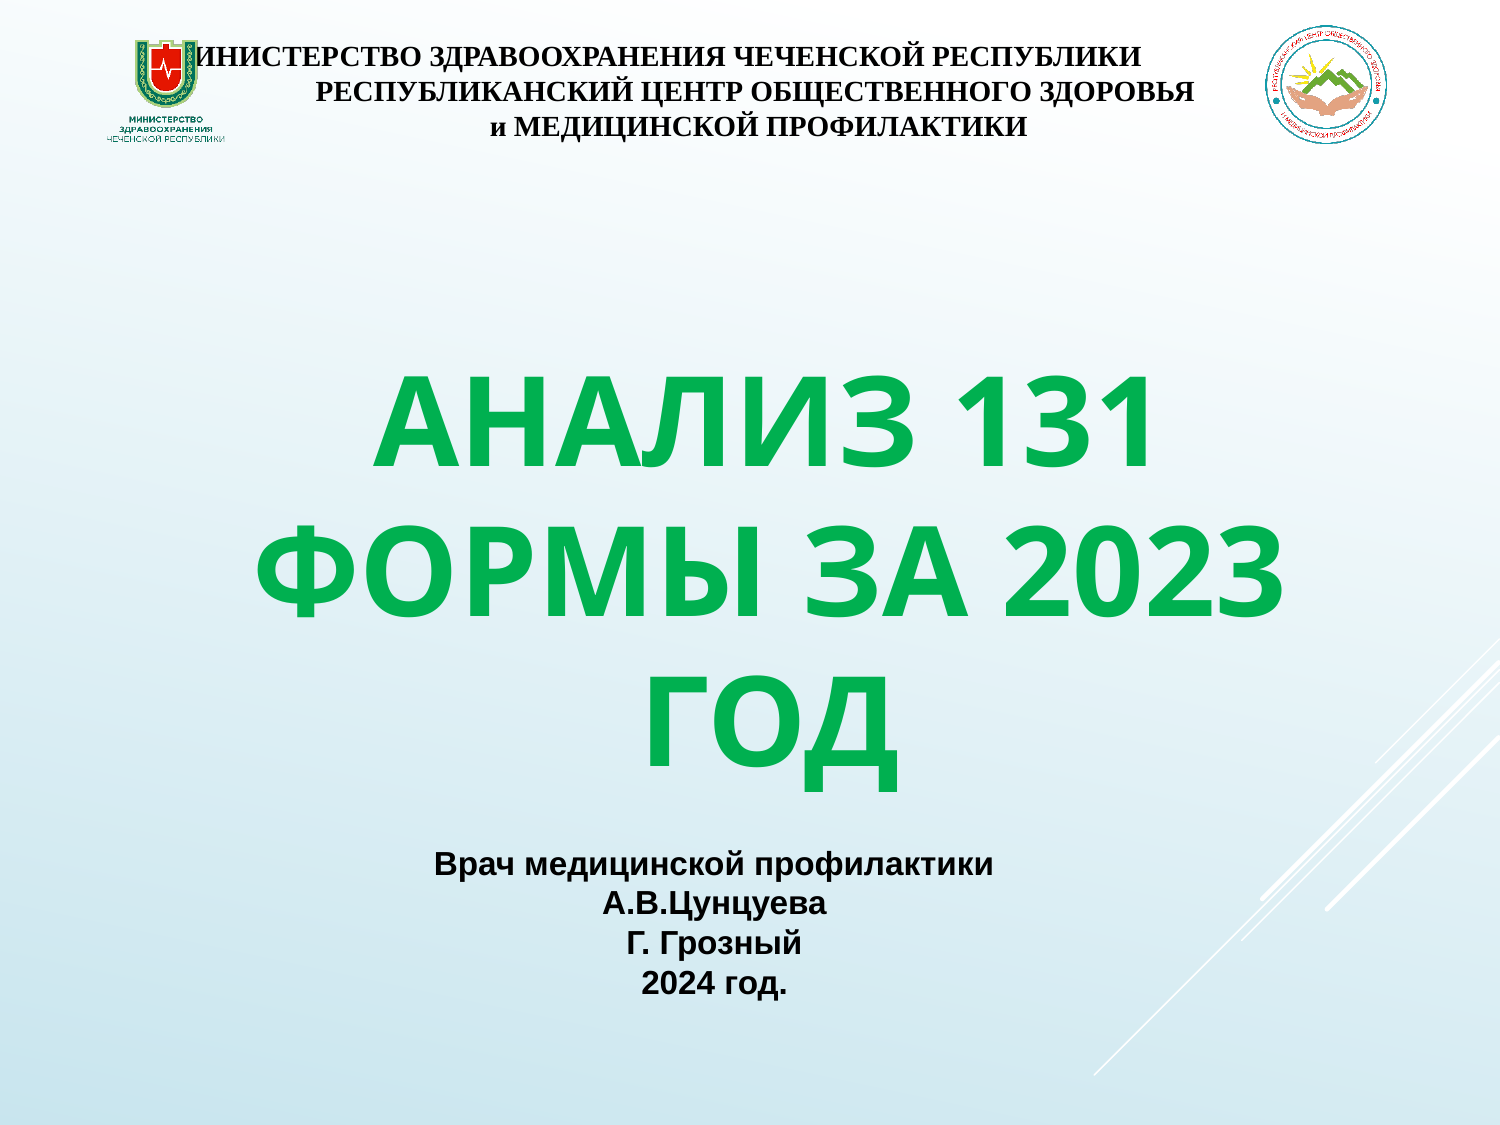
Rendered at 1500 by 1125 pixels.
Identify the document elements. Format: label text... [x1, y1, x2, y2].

text_box Врач медицинской профилактики А.В.Цунцуева Г. Грозный 2024 год. [403, 834, 1026, 1009]
picture [105, 32, 226, 150]
text_box АНАЛИЗ 131 ФОРМЫ ЗА 2023 ГОД [105, 333, 1434, 799]
text_box МИНИСТЕРСТВО ЗДРАВООХРАНЕНИЯ ЧЕЧЕНСКОЙ РЕСПУБЛИКИ РЕСПУБЛИКАНСКИЙ ЦЕНТР ОБЩЕСТВЕННОГО ЗДОРОВЬЯ и МЕДИЦИНСКОЙ ПРОФИЛАКТИКИ [105, 30, 1412, 150]
picture [1265, 25, 1388, 144]
